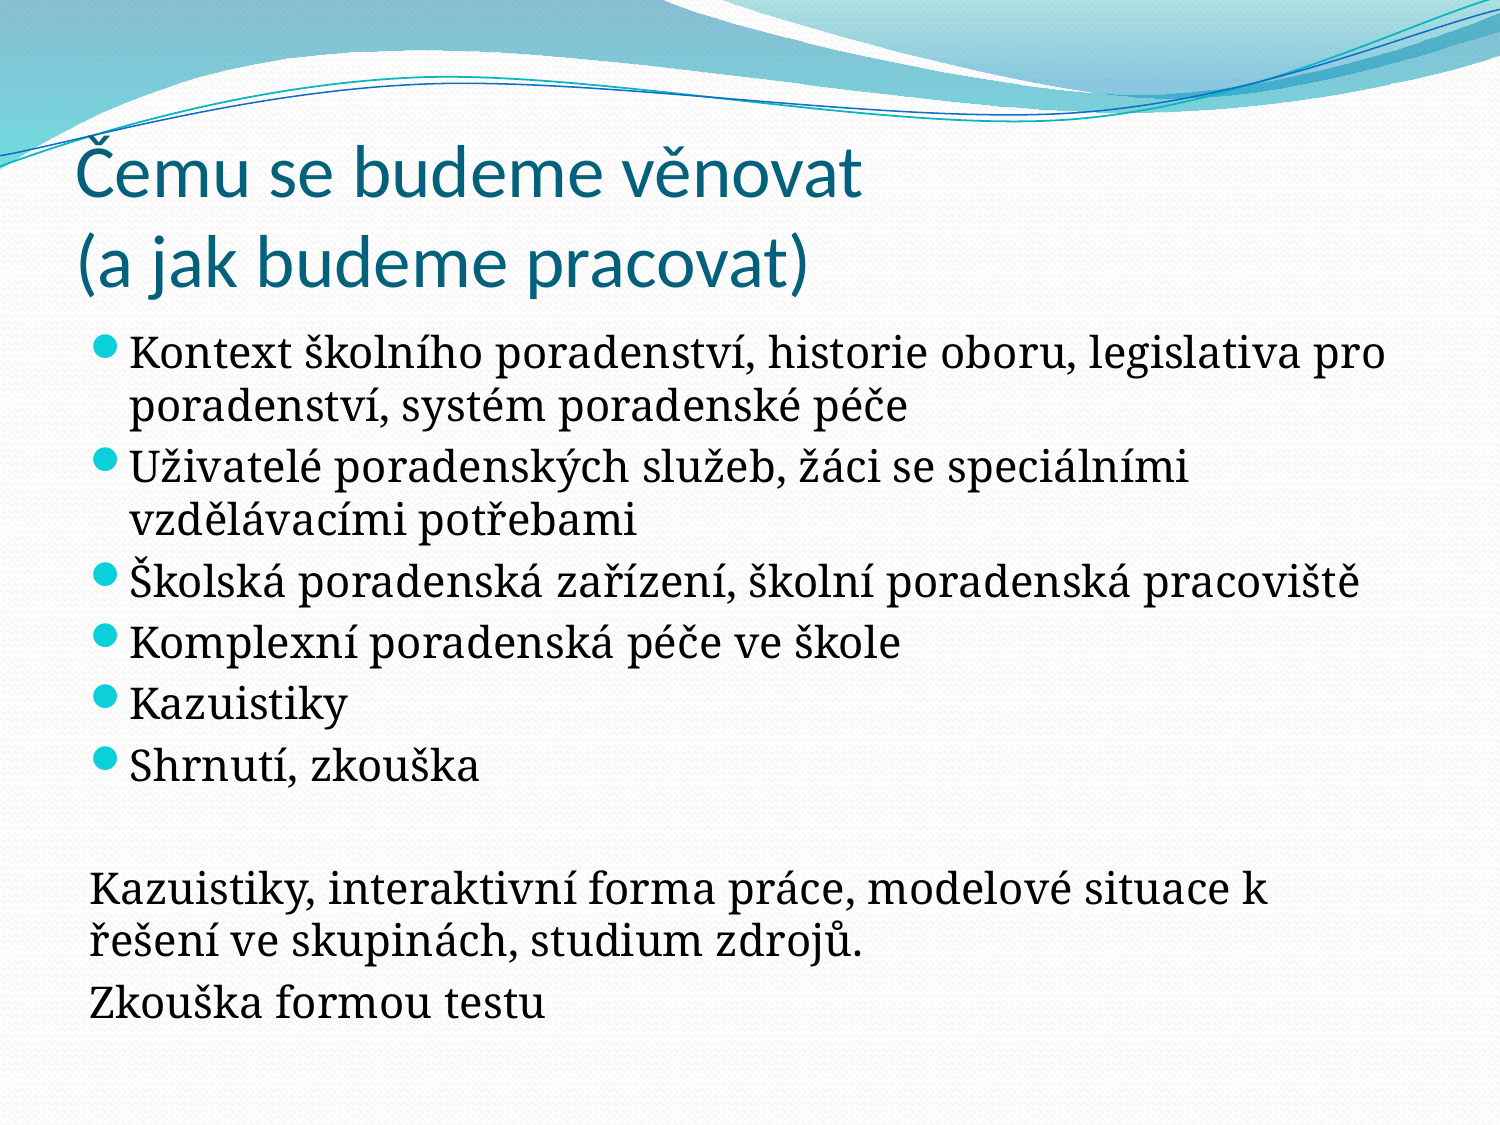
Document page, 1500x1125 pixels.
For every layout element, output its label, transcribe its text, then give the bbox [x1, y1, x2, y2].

title Čemu se budeme věnovat (a jak budeme pracovat) [75, 115, 1425, 303]
list Kontext školního poradenství, historie oboru, legislativa pro poradenství, systém poradenské péče Uživatelé poradenských služeb, žáci se speciálními vzdělávacími potřebami Školská poradenská zařízení, školní poradenská pracoviště Komplexní poradenská péče ve škole Kazuistiky Shrnutí, zkouška Kazuistiky, interaktivní forma práce, modelové situace k řešení ve skupinách, studium zdrojů. Zkouška formou testu [75, 317, 1425, 1038]
